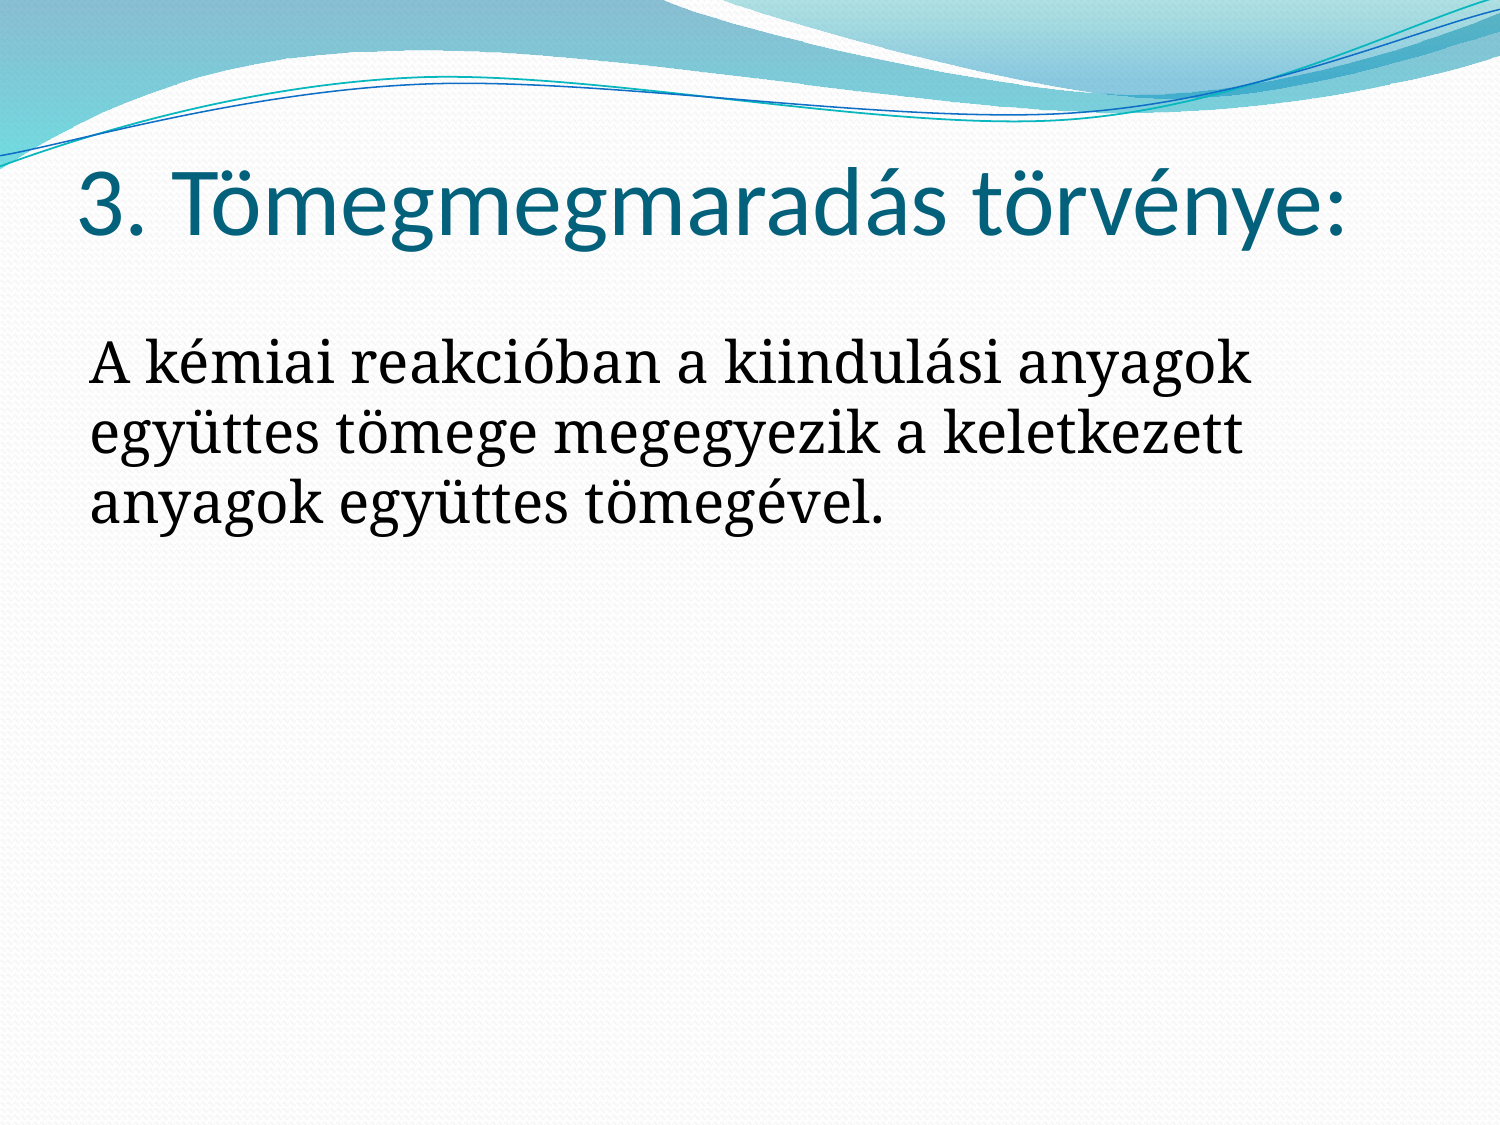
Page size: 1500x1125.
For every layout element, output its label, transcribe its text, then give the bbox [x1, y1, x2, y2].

list A kémiai reakcióban a kiindulási anyagok együttes tömege megegyezik a keletkezett anyagok együttes tömegével. [75, 317, 1425, 1038]
title 3. Tömegmegmaradás törvénye: [75, 101, 1425, 256]
